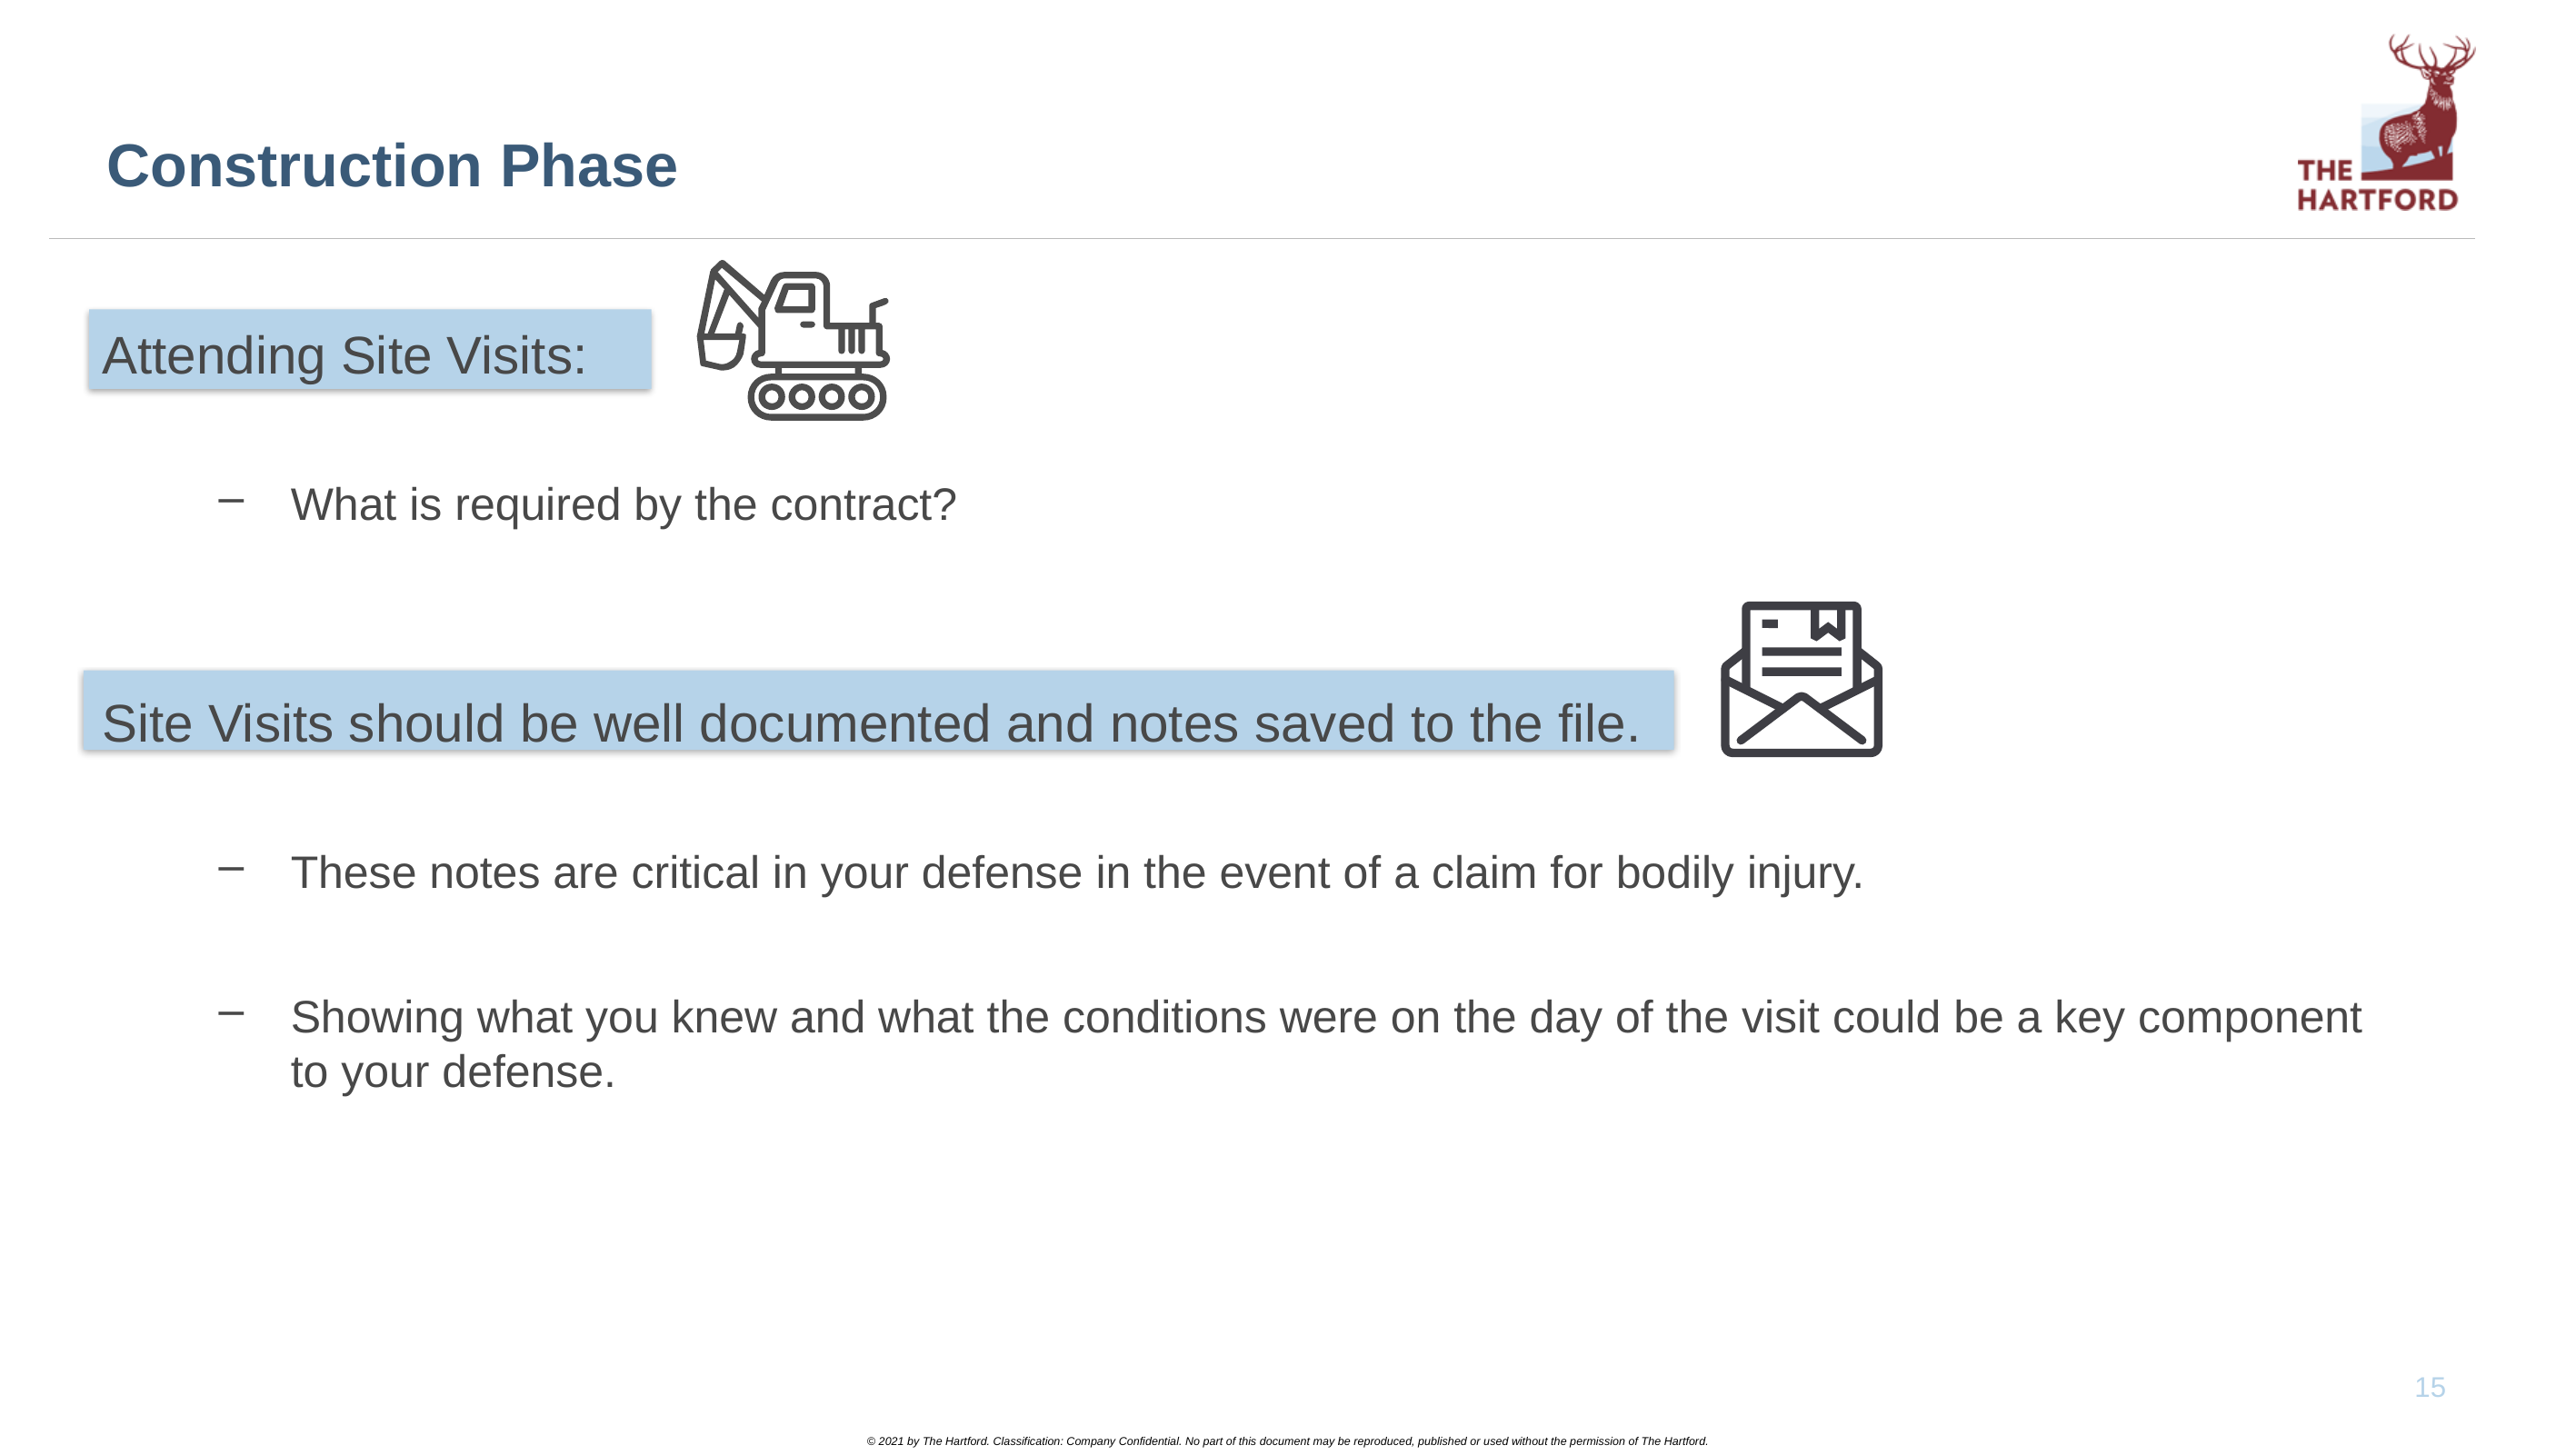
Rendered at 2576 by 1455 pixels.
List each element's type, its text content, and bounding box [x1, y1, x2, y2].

slide_number 15 [2344, 1357, 2470, 1426]
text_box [696, 259, 891, 421]
picture [2298, 34, 2476, 211]
list Attending Site Visits: What is required by the contract? Site Visits should be well documented and notes saved to the file. These notes are critical in your defense in the event of a claim for bodily injury. Showing what you knew and what the conditions were on the day of the visit could be a key component to your defense. [79, 309, 2424, 1329]
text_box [1724, 605, 1879, 753]
picture [196, 1385, 2379, 1446]
title Construction Phase [83, 34, 2197, 211]
text_box © 2021 by The Hartford. Classification: Company Confidential. No part of this document may be reproduced, published or used without the permission of The Hartford. [854, 1427, 1722, 1454]
